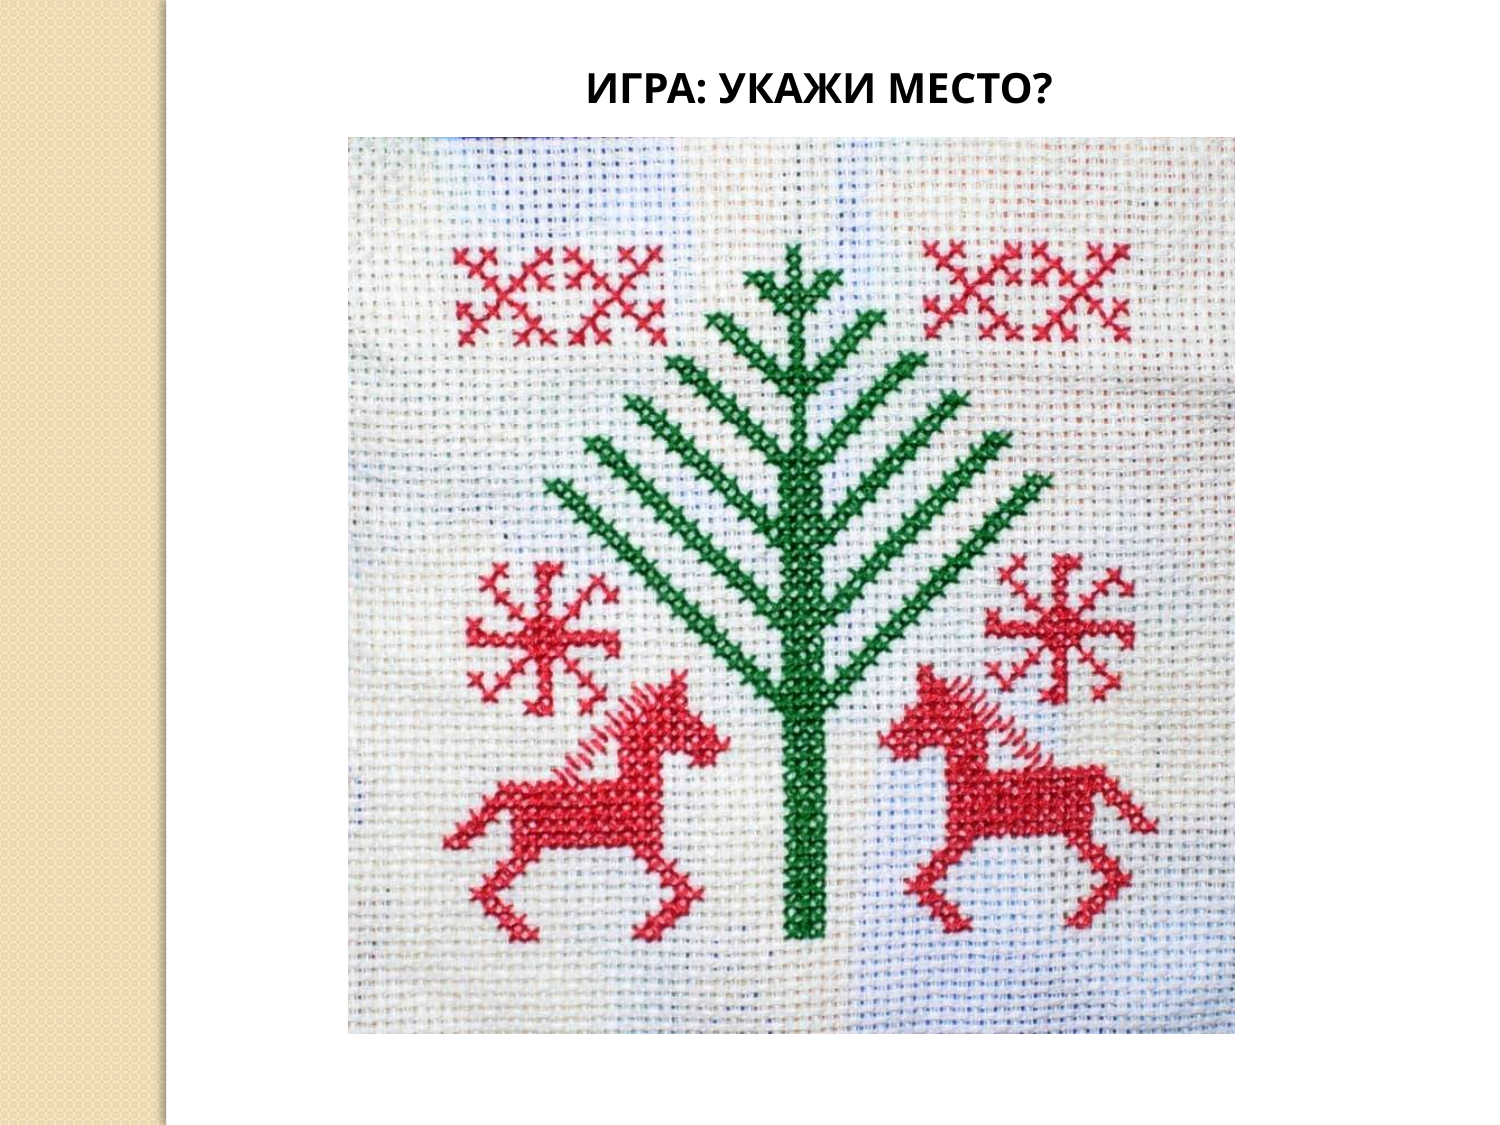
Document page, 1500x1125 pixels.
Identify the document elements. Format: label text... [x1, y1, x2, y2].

picture [348, 136, 1235, 1034]
text_box ИГРА: УКАЖИ МЕСТО? [570, 54, 1068, 120]
